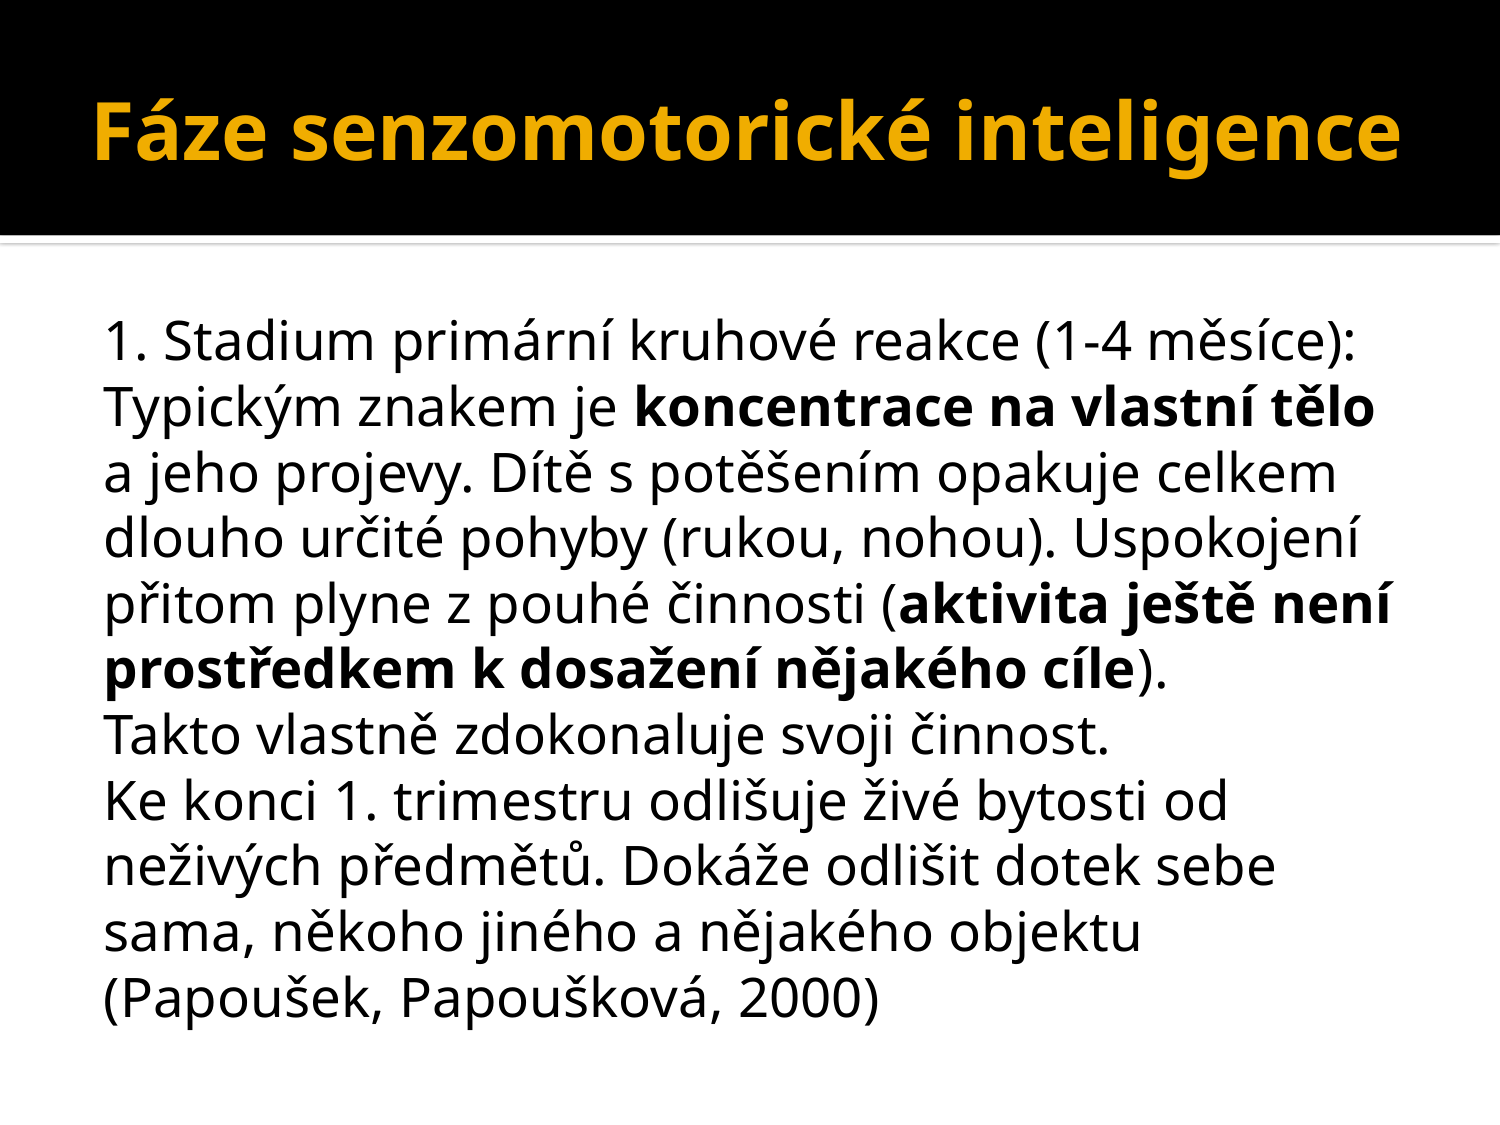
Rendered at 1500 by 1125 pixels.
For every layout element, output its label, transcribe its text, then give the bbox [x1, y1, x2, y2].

title Fáze senzomotorické inteligence [75, 25, 1425, 231]
list 1. Stadium primární kruhové reakce (1-4 měsíce): Typickým znakem je koncentrace na vlastní tělo a jeho projevy. Dítě s potěšením opakuje celkem dlouho určité pohyby (rukou, nohou). Uspokojení přitom plyne z pouhé činnosti (aktivita ještě není prostředkem k dosažení nějakého cíle). Takto vlastně zdokonaluje svoji činnost. Ke konci 1. trimestru odlišuje živé bytosti od neživých předmětů. Dokáže odlišit dotek sebe sama, někoho jiného a nějakého objektu (Papoušek, Papoušková, 2000) [75, 291, 1425, 1050]
